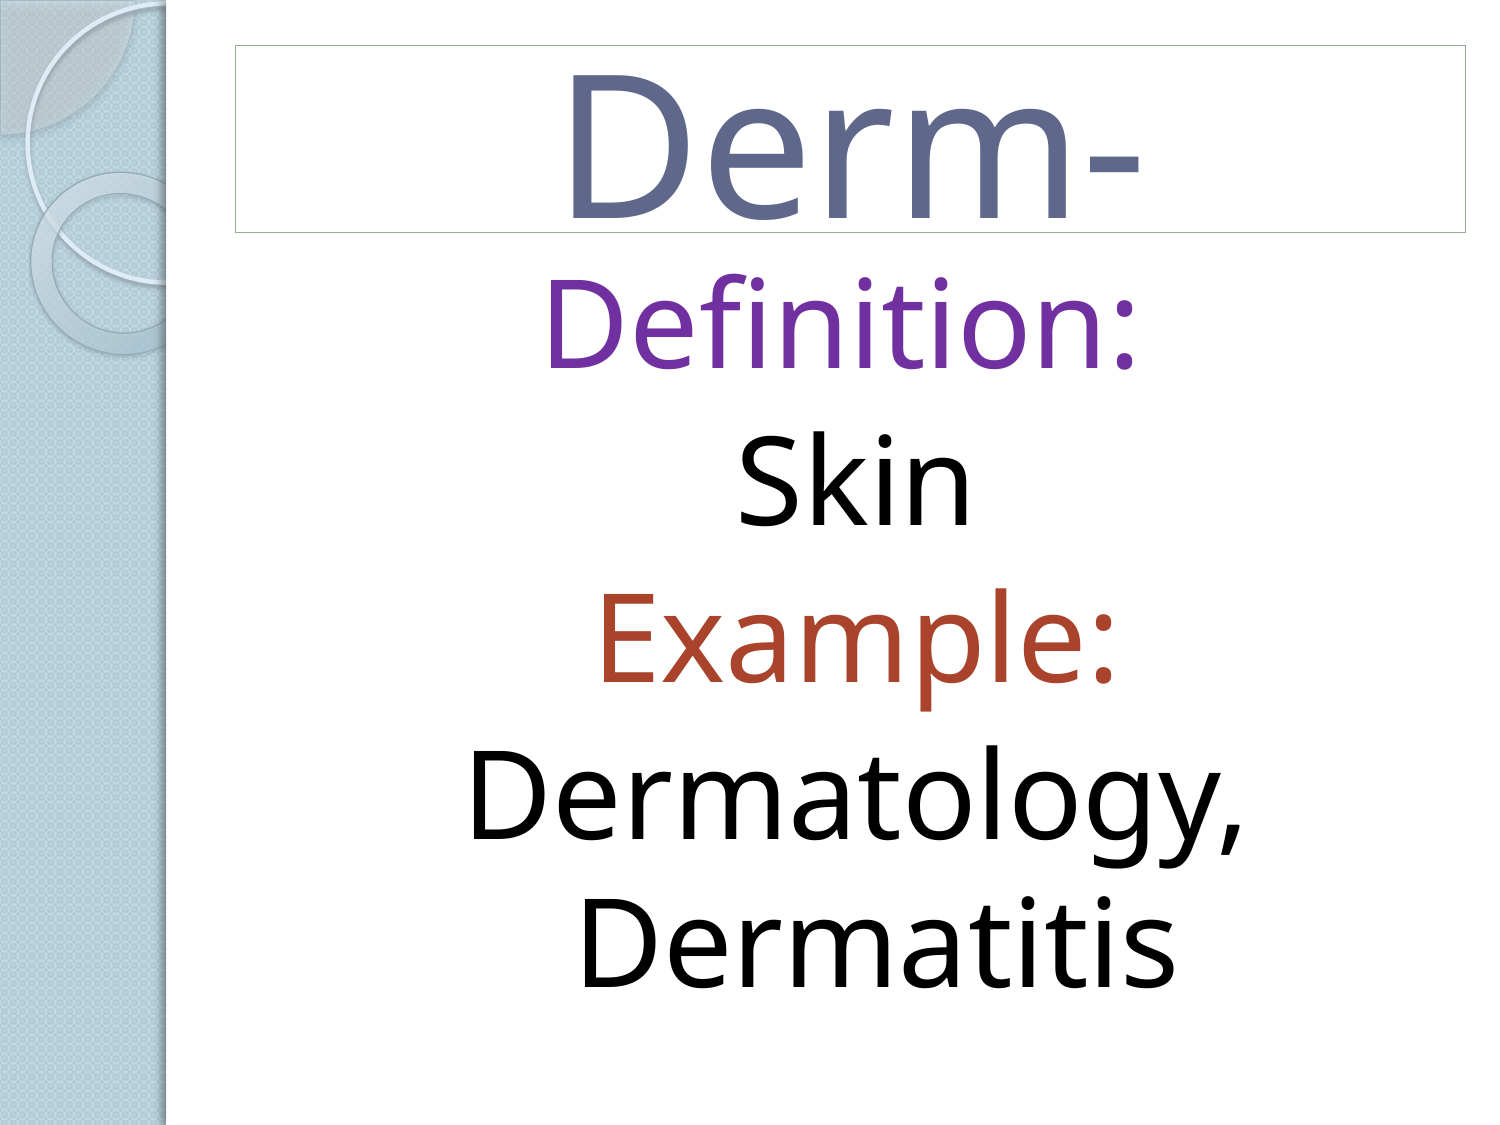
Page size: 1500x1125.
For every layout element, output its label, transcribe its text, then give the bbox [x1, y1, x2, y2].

list Definition: Skin Example: Dermatology, Dermatitis [235, 237, 1466, 1025]
title Derm- [235, 45, 1466, 233]
